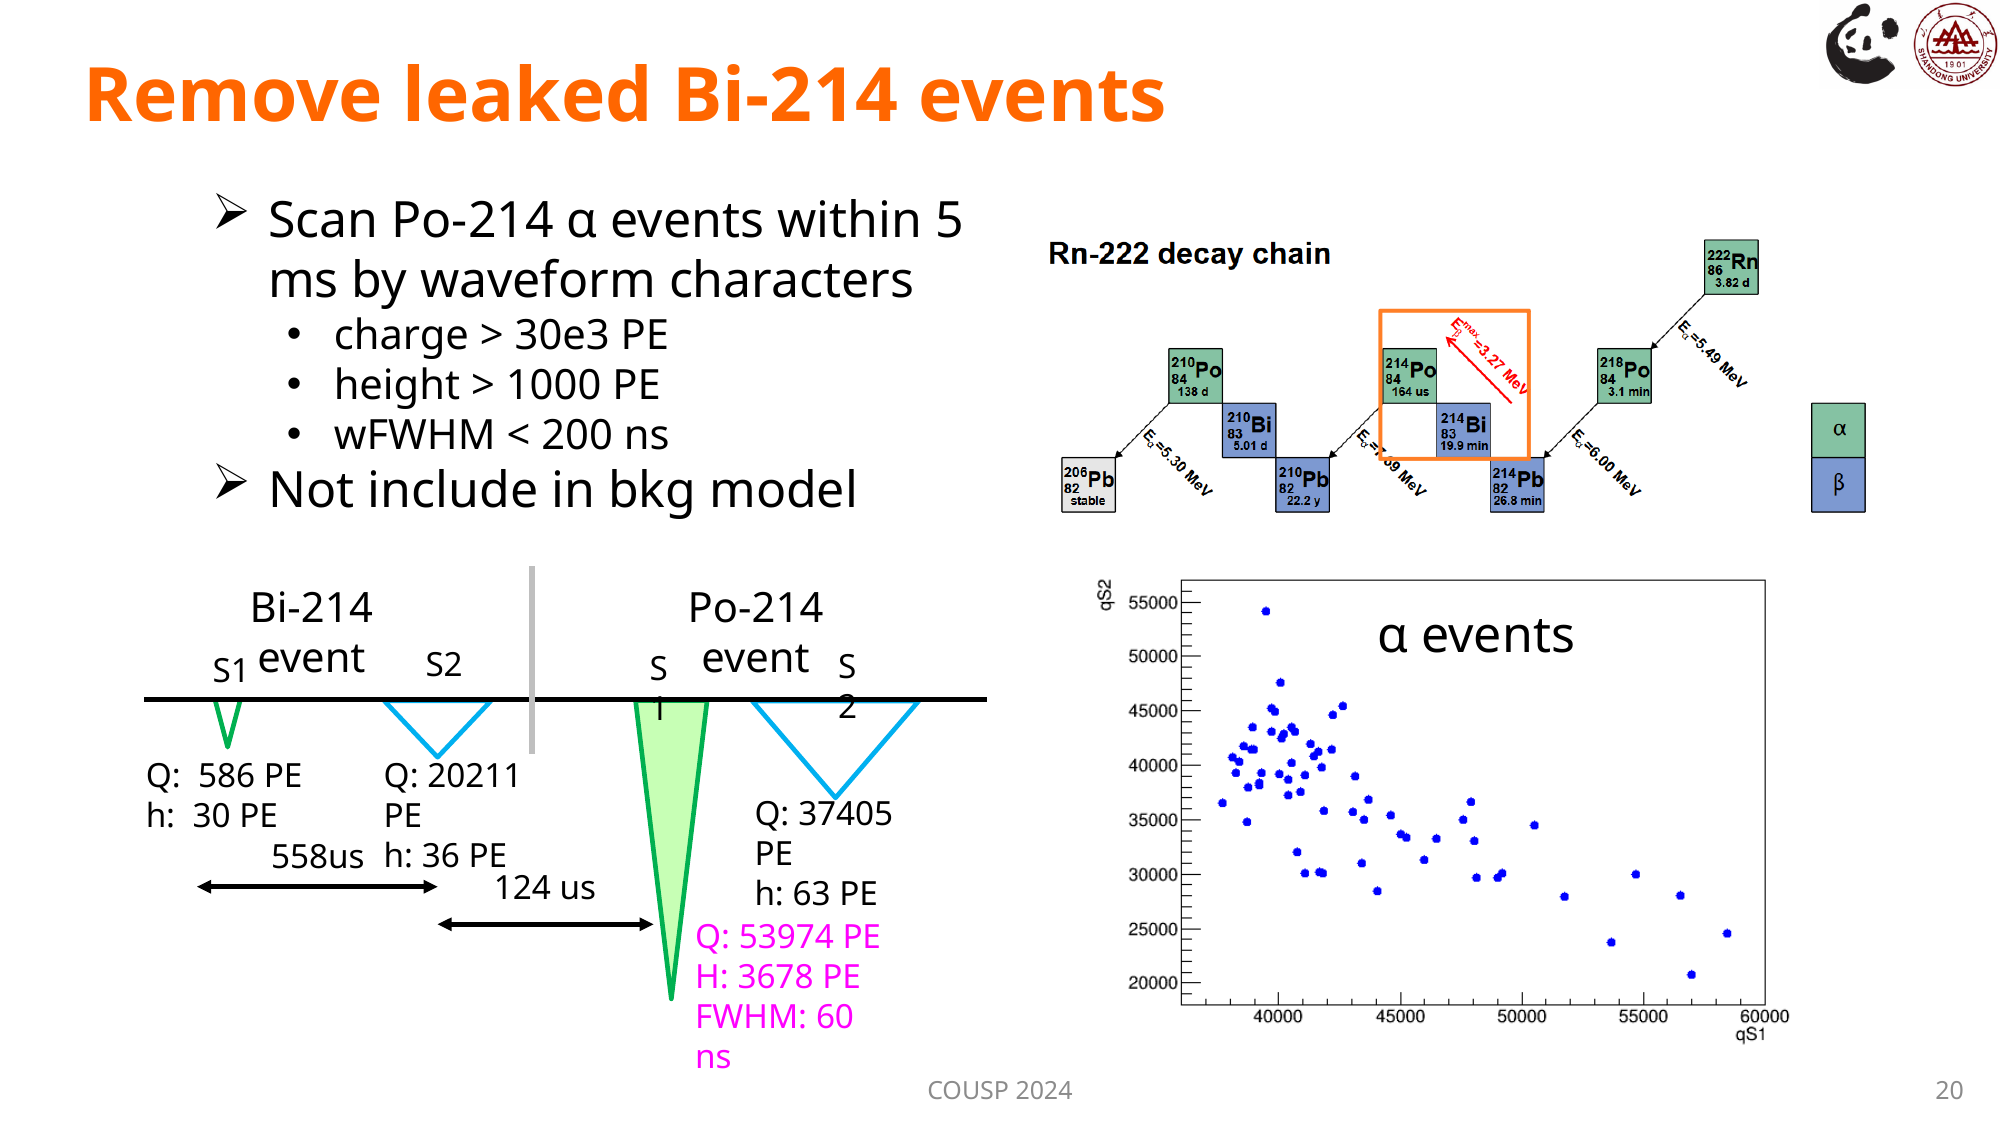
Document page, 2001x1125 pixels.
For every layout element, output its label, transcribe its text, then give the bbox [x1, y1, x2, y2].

picture [1819, 0, 2000, 89]
title Remove leaked Bi-214 events [66, 37, 1934, 156]
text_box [130, 566, 988, 1045]
text_box Scan Po-214 α events within 5 ms by waveform characters charge > 30e3 PE height > 1000 PE wFWHM < 200 ns Not include in bkg model [197, 180, 1000, 526]
picture [1094, 572, 1798, 1049]
slide_number 20 [1528, 1061, 1979, 1122]
picture [1019, 235, 1873, 515]
footer COUSP 2024 [662, 1061, 1338, 1122]
